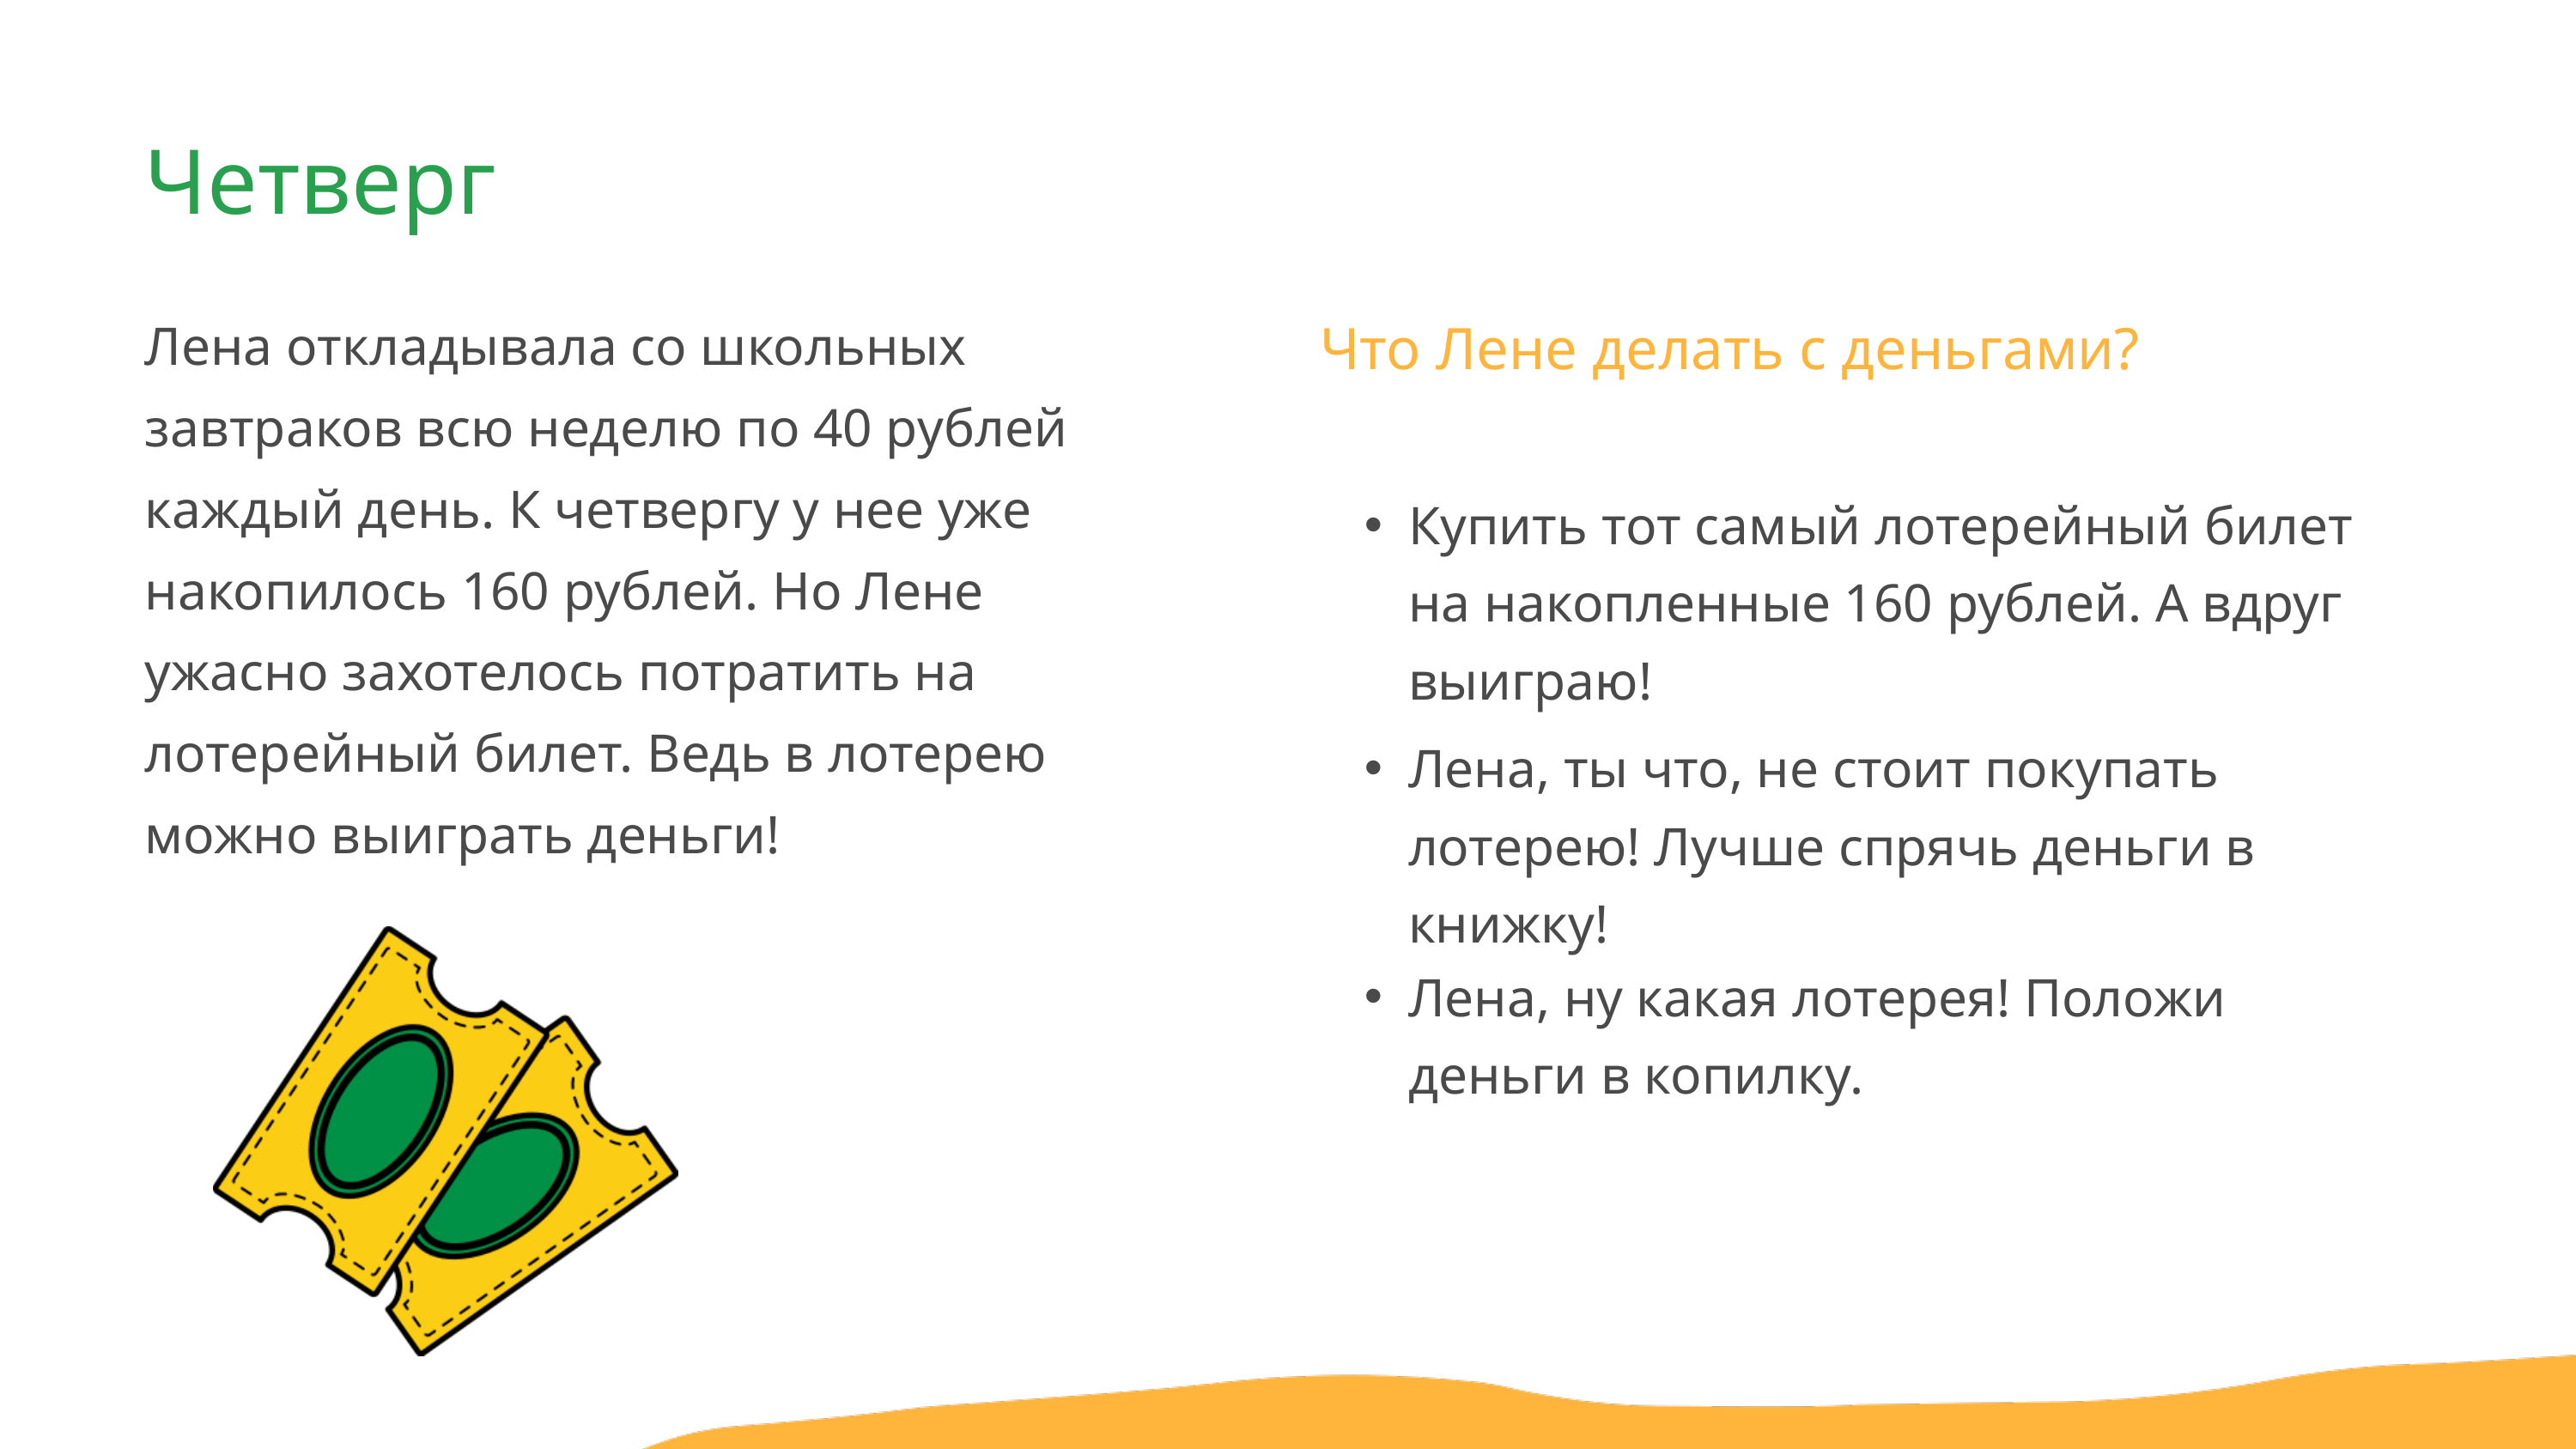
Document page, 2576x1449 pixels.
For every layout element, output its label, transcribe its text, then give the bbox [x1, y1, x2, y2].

text_box Лена, ты что, не стоит покупать лотерею! Лучше спрячь деньги в книжку! [1320, 720, 2405, 954]
text_box Лена откладывала со школьных завтраков всю неделю по 40 рублей каждый день. К четвергу у нее уже накопилось 160 рублей. Но Лене ужасно захотелось потратить на лотерейный билет. Ведь в лотерею можно выиграть деньги! [144, 294, 1080, 864]
text_box Что Лене делать с деньгами? [1320, 294, 2405, 381]
picture [212, 926, 2576, 1449]
text_box Купить тот самый лотерейный билет на накопленные 160 рублей. А вдруг выиграю! [1320, 476, 2405, 711]
text_box Лена, ну какая лотерея! Положи деньги в копилку. [1320, 954, 2405, 1105]
text_box Четверг [144, 129, 1103, 235]
